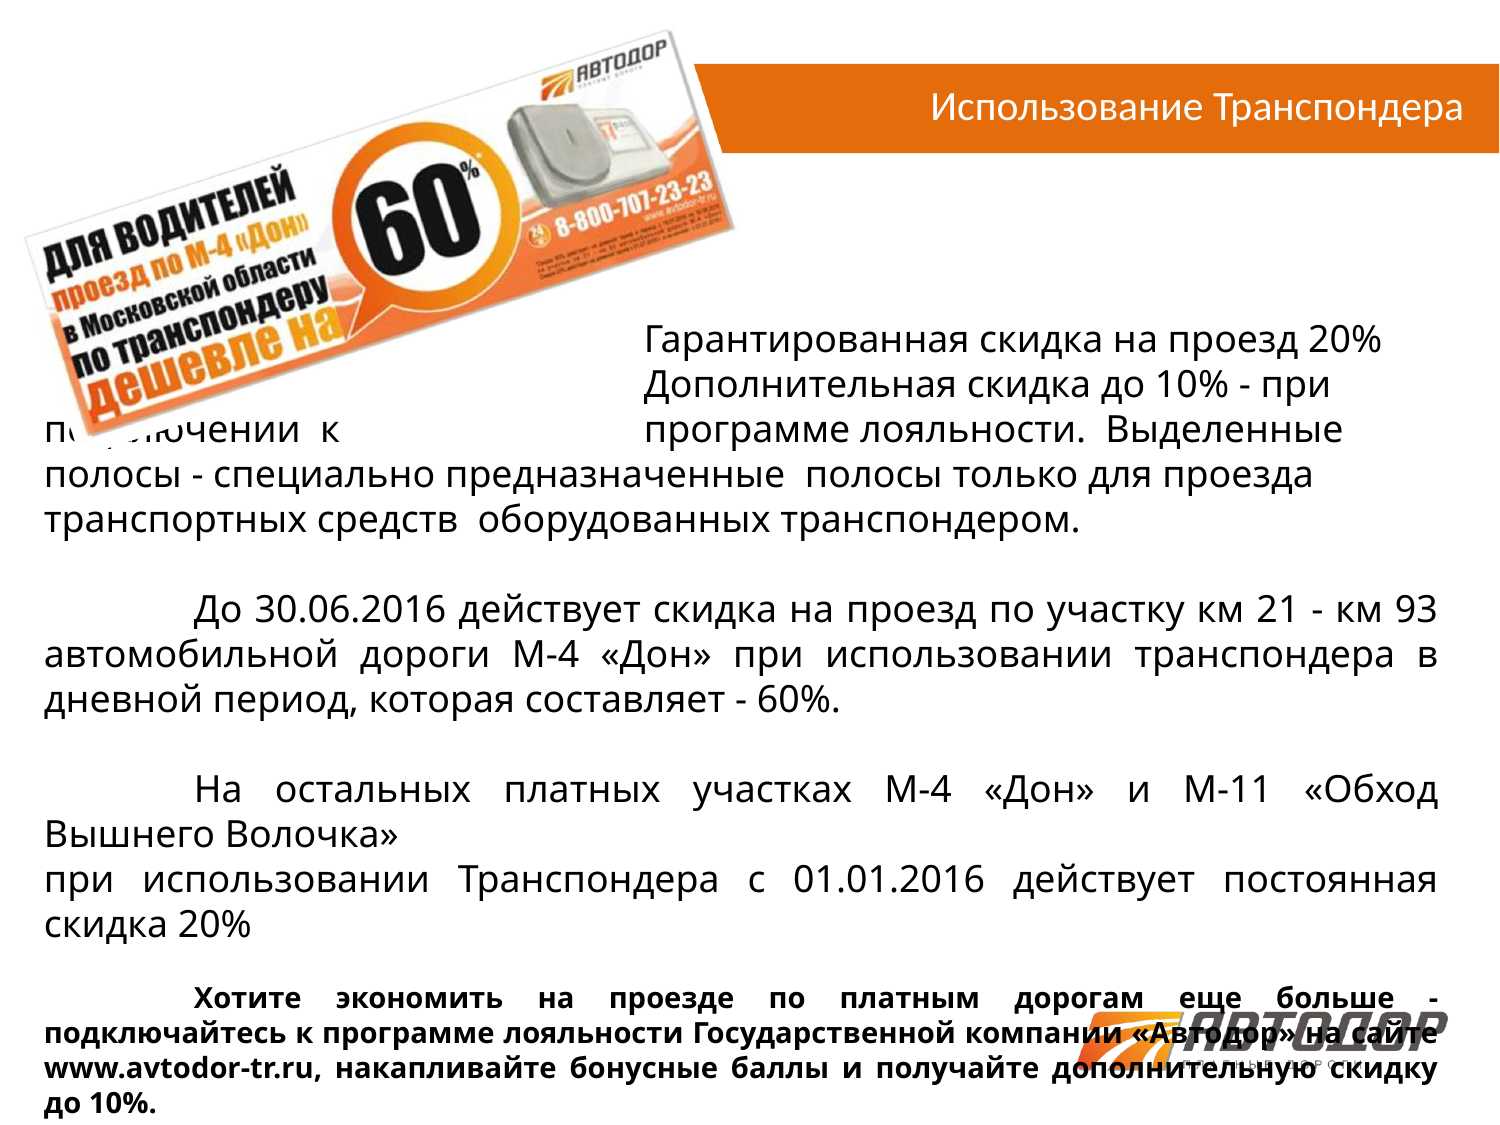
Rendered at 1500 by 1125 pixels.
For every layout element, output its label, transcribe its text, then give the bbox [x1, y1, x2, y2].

text_box Использование Транспондера [696, 71, 1480, 137]
text_box Гарантированная скидка на проезд 20% Дополнительная скидка до 10% - при подключении к программе лояльности. Выделенные полосы - специально предназначенные полосы только для проезда транспортных средств оборудованных транспондером. До 30.06.2016 действует скидка на проезд по участку км 21 - км 93 автомобильной дороги М-4 «Дон» при использовании транспондера в дневной период, которая составляет - 60%. На остальных платных участках М-4 «Дон» и М-11 «Обход Вышнего Волочка» при использовании Транспондера с 01.01.2016 действует постоянная скидка 20% Хотите экономить на проезде по платным дорогам еще больше - подключайтесь к программе лояльности Государственной компании «Автодор» на сайте www.avtodor-tr.ru, накапливайте бонусные баллы и получайте дополнительную скидку до 10%. [29, 267, 1454, 1125]
picture [8, 14, 749, 456]
picture [1068, 987, 1450, 1097]
text_box [694, 61, 1500, 155]
